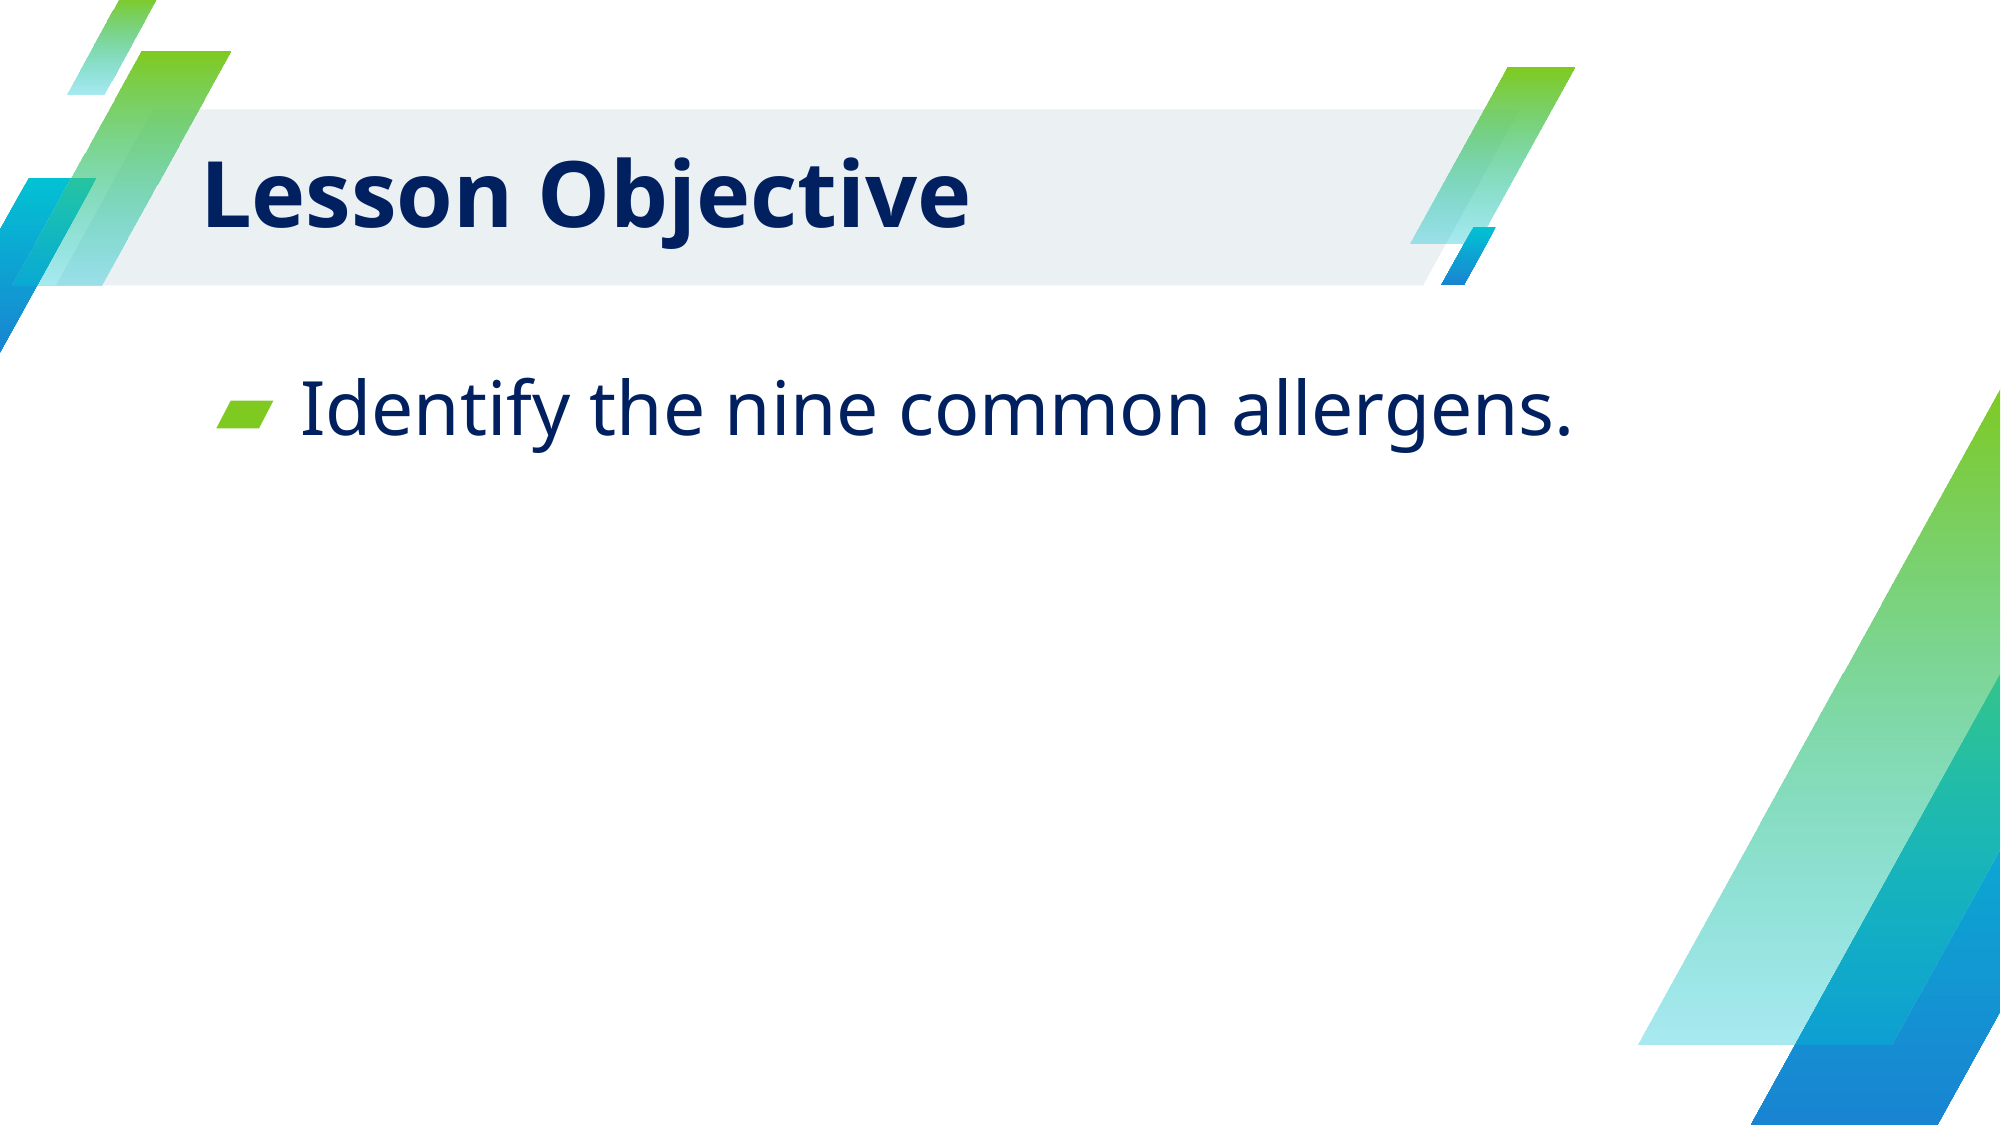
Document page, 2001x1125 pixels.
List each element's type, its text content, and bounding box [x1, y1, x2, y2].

list Identify the nine common allergens. [200, 346, 1731, 1003]
title Lesson Objective [200, 108, 1519, 287]
